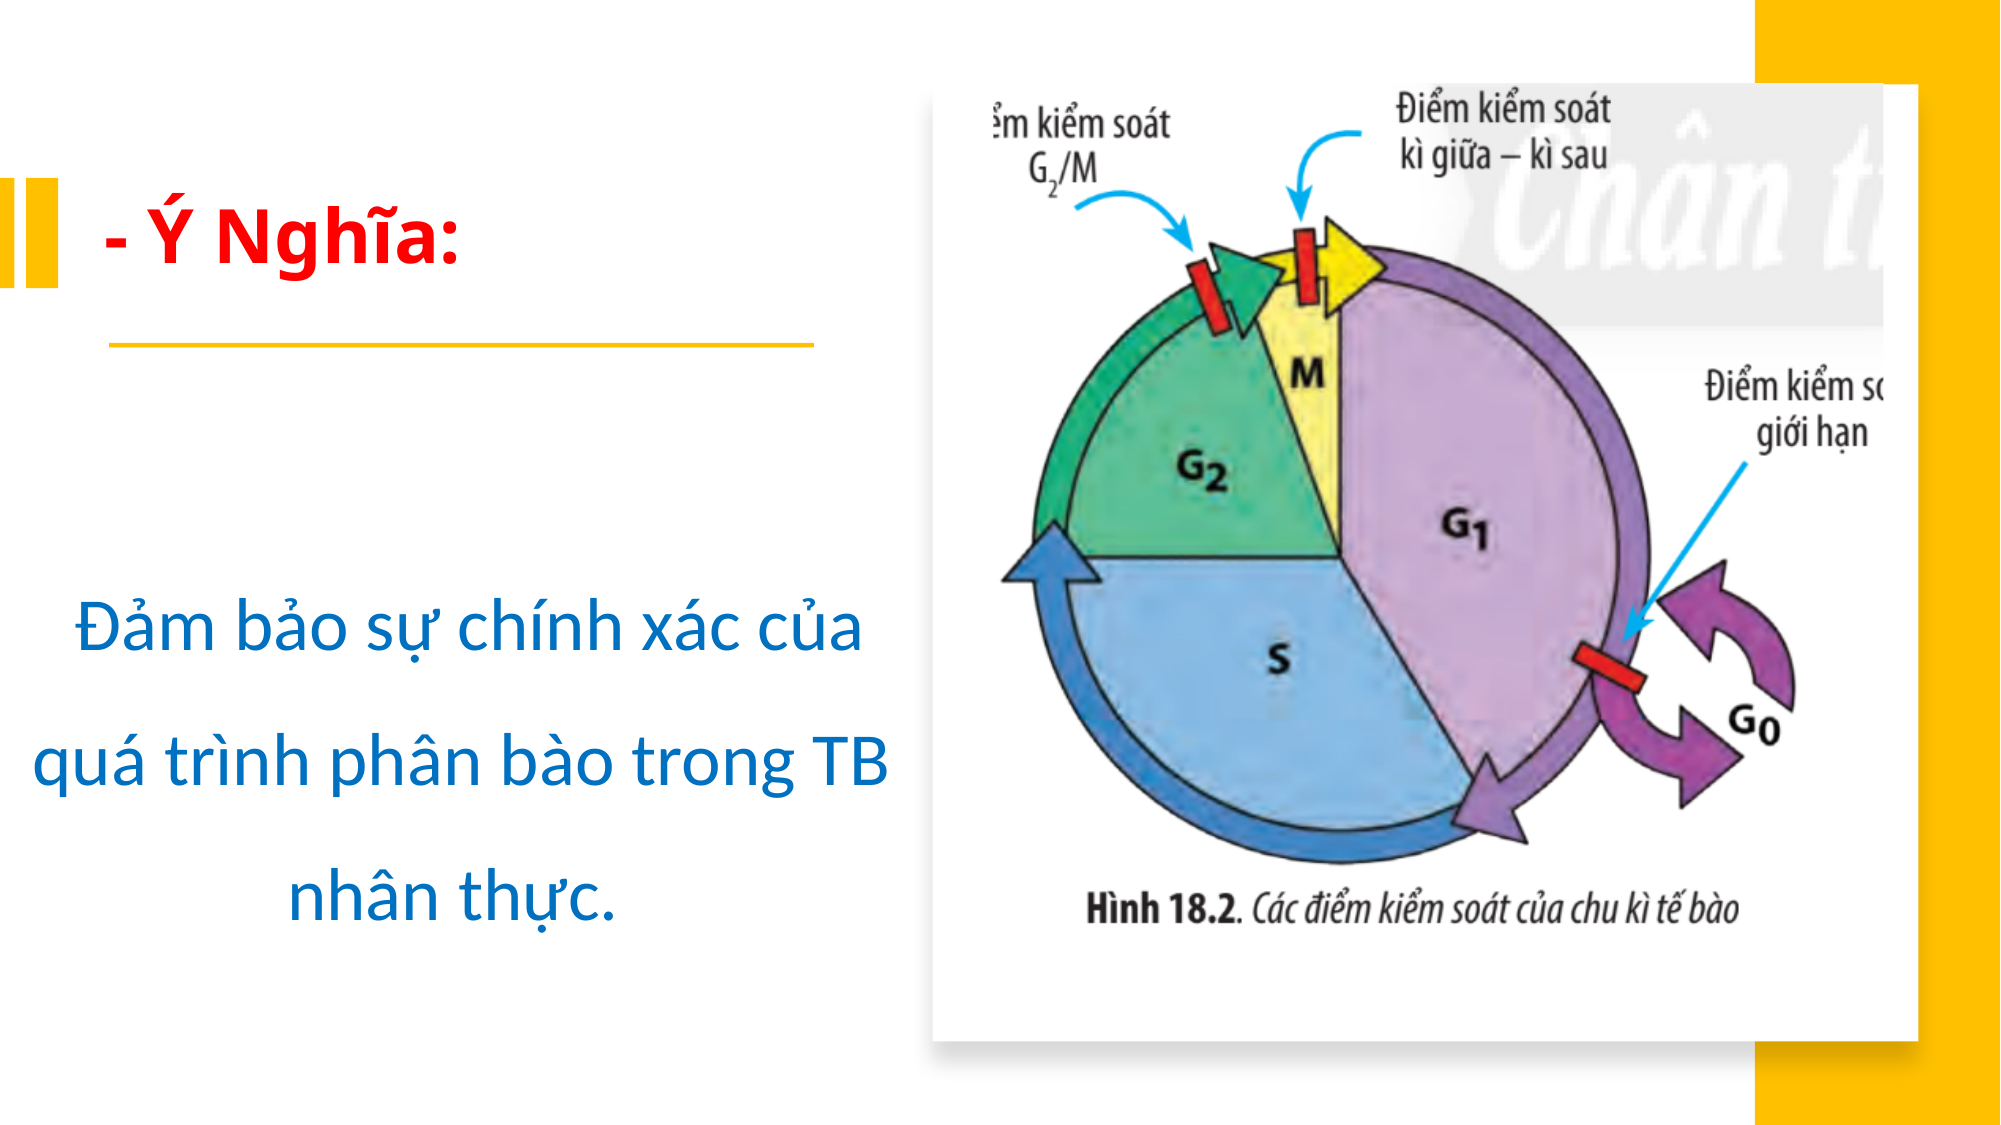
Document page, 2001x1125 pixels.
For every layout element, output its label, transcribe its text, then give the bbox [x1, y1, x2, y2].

text_box [108, 342, 815, 348]
picture [993, 83, 1884, 947]
text_box [0, 0, 1754, 1125]
text_box - Ý Nghĩa: [89, 146, 922, 332]
text_box [932, 83, 1919, 1042]
text_box Đảm bảo sự chính xác của quá trình phân bào trong TB nhân thực. [14, 523, 909, 949]
text_box [1754, 0, 2000, 1125]
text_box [0, 177, 59, 289]
